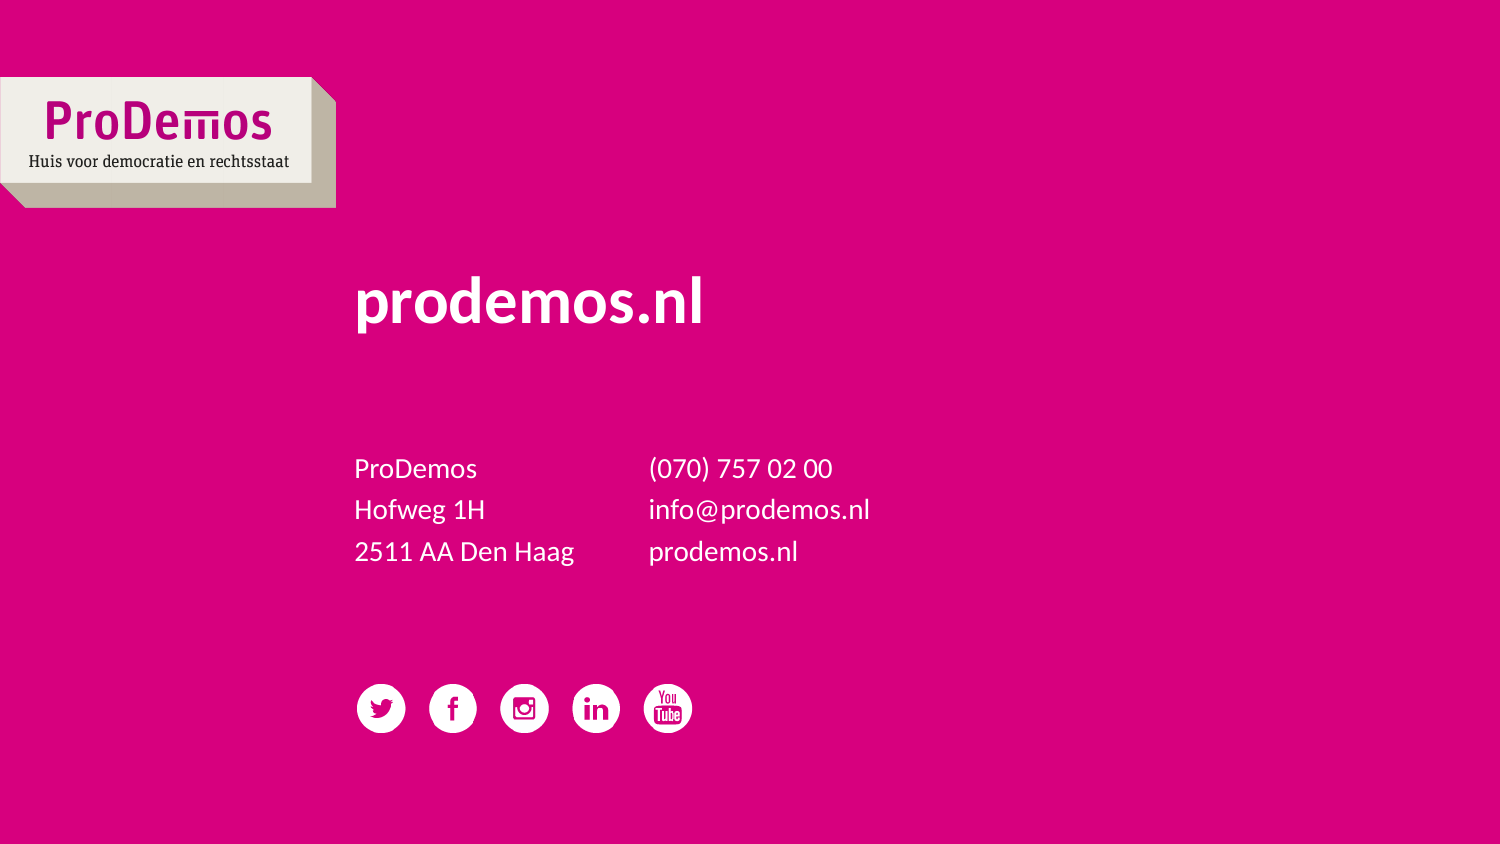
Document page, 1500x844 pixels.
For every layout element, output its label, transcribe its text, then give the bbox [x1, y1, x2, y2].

picture [354, 682, 693, 734]
picture [0, 77, 336, 208]
text_box prodemos.nl [354, 261, 1383, 371]
